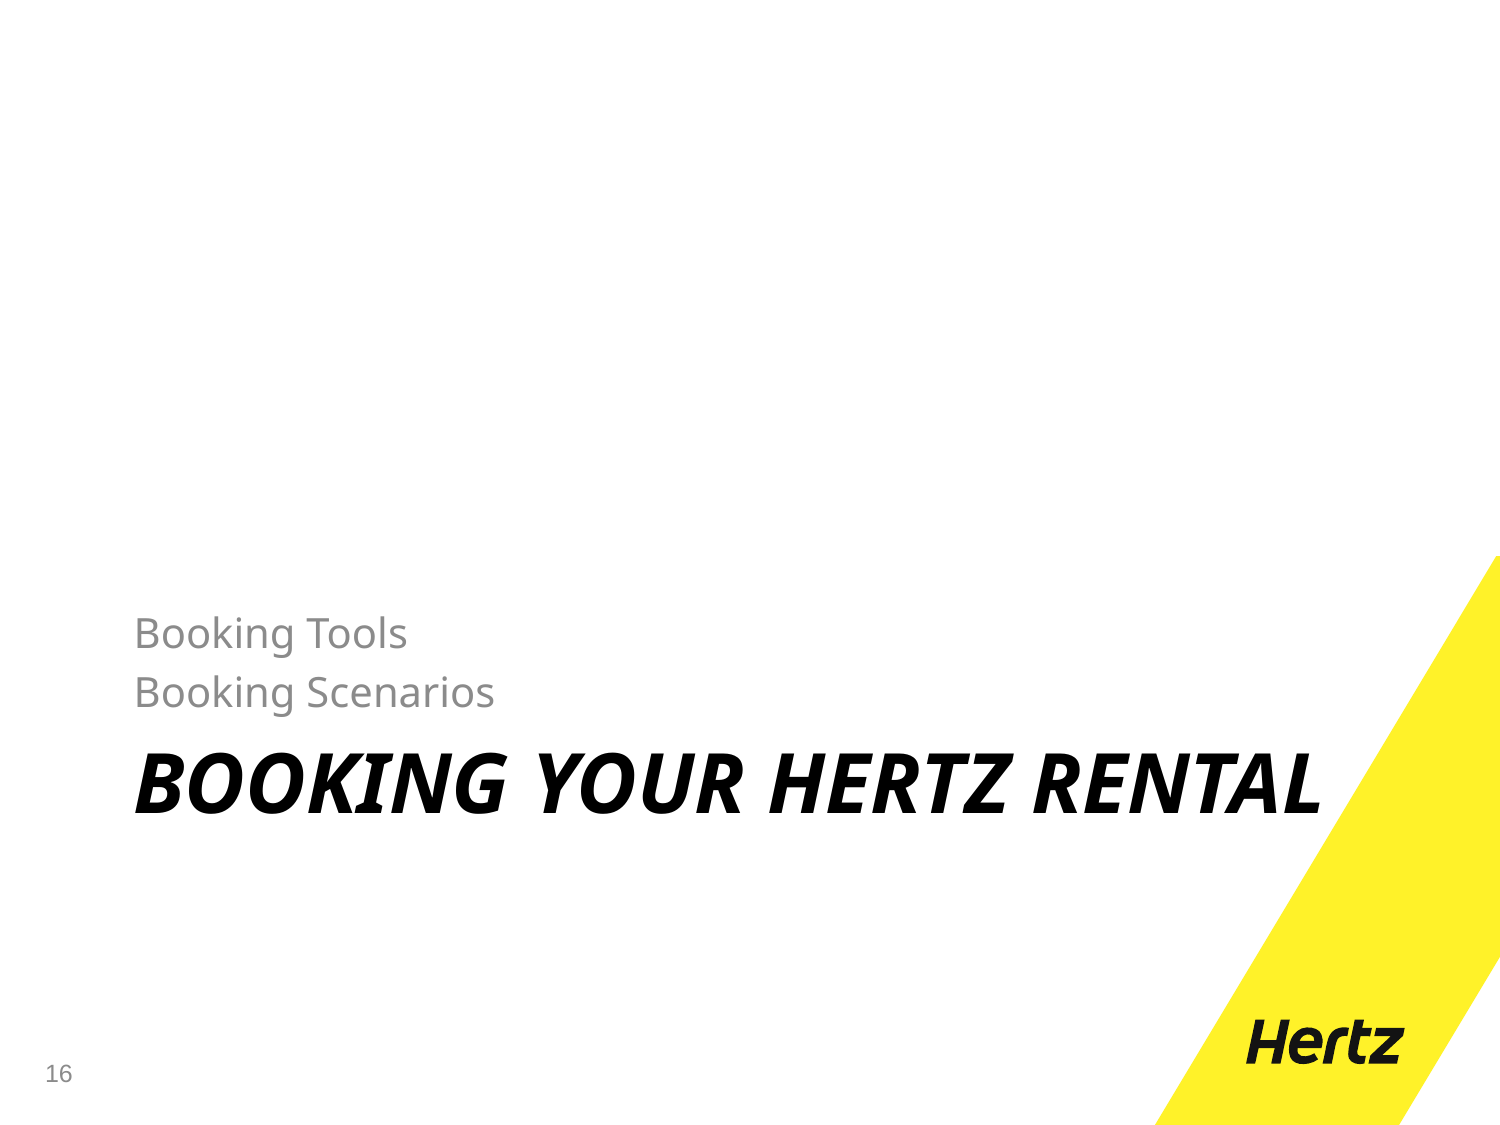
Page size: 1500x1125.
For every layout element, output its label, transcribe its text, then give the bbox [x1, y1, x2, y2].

title Booking Your Hertz Rental [118, 723, 1394, 947]
list Booking Tools Booking Scenarios [118, 476, 1394, 723]
slide_number 16 [24, 1042, 88, 1103]
